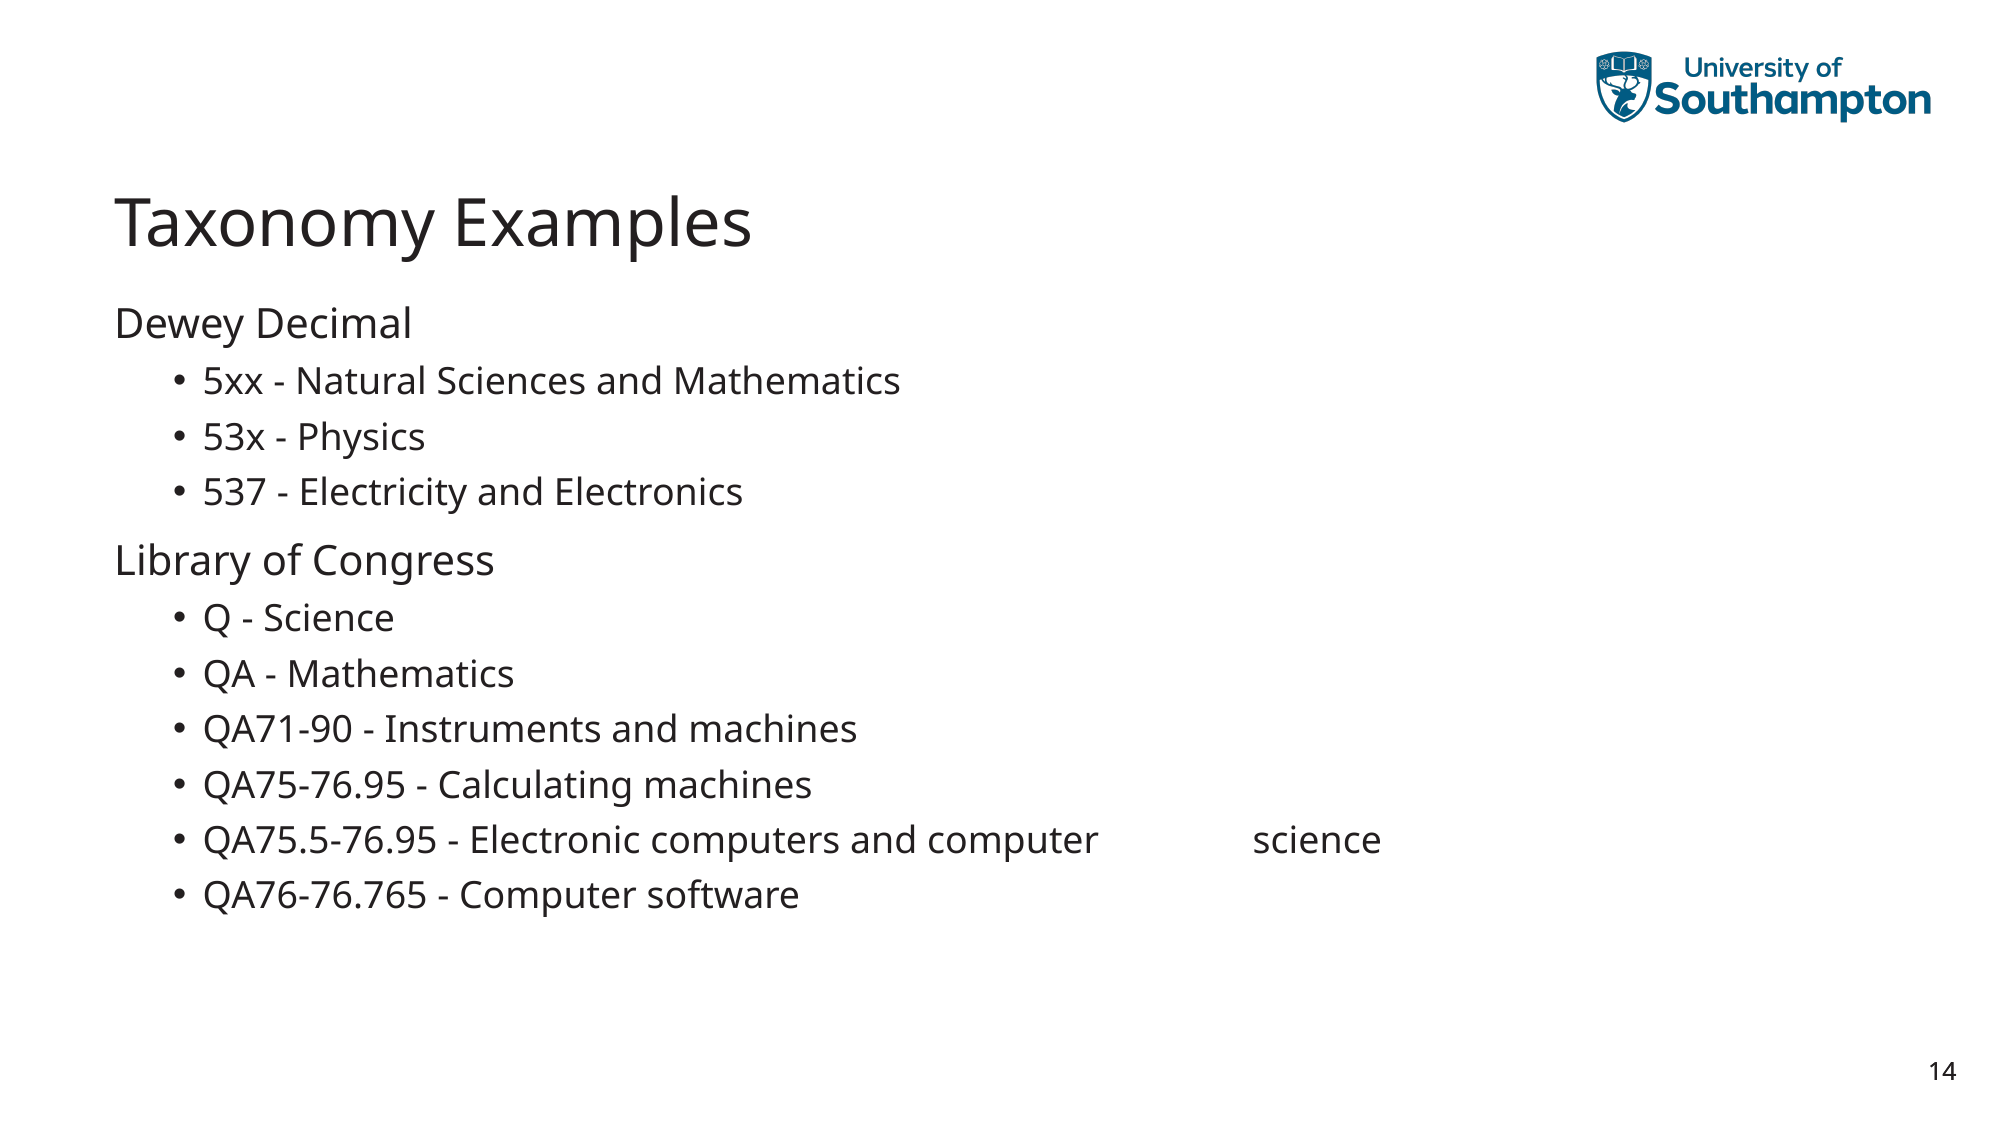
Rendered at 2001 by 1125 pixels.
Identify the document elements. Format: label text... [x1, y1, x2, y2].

picture [1808, 97, 1815, 113]
picture [1782, 97, 1791, 108]
picture [1823, 97, 1830, 113]
picture [1626, 76, 1636, 88]
picture [1600, 80, 1617, 111]
slide_number 14 [1897, 1046, 1969, 1094]
picture [1890, 97, 1900, 108]
picture [1527, 0, 2000, 220]
picture [1689, 97, 1698, 108]
picture [1607, 76, 1624, 88]
picture [1730, 97, 1736, 113]
picture [1758, 97, 1766, 113]
picture [1847, 97, 1857, 108]
title Taxonomy Examples [102, 113, 1898, 268]
list Dewey Decimal 5xx - Natural Sciences and Mathematics 53x - Physics 537 - Electricity and Electronics Library of Congress Q - Science QA - Mathematics QA71-90 - Instruments and machines QA75-76.95 - Calculating machines QA75.5-76.95 - Electronic computers and computer science QA76-76.765 - Computer software [102, 290, 1898, 1024]
picture [1626, 78, 1648, 111]
